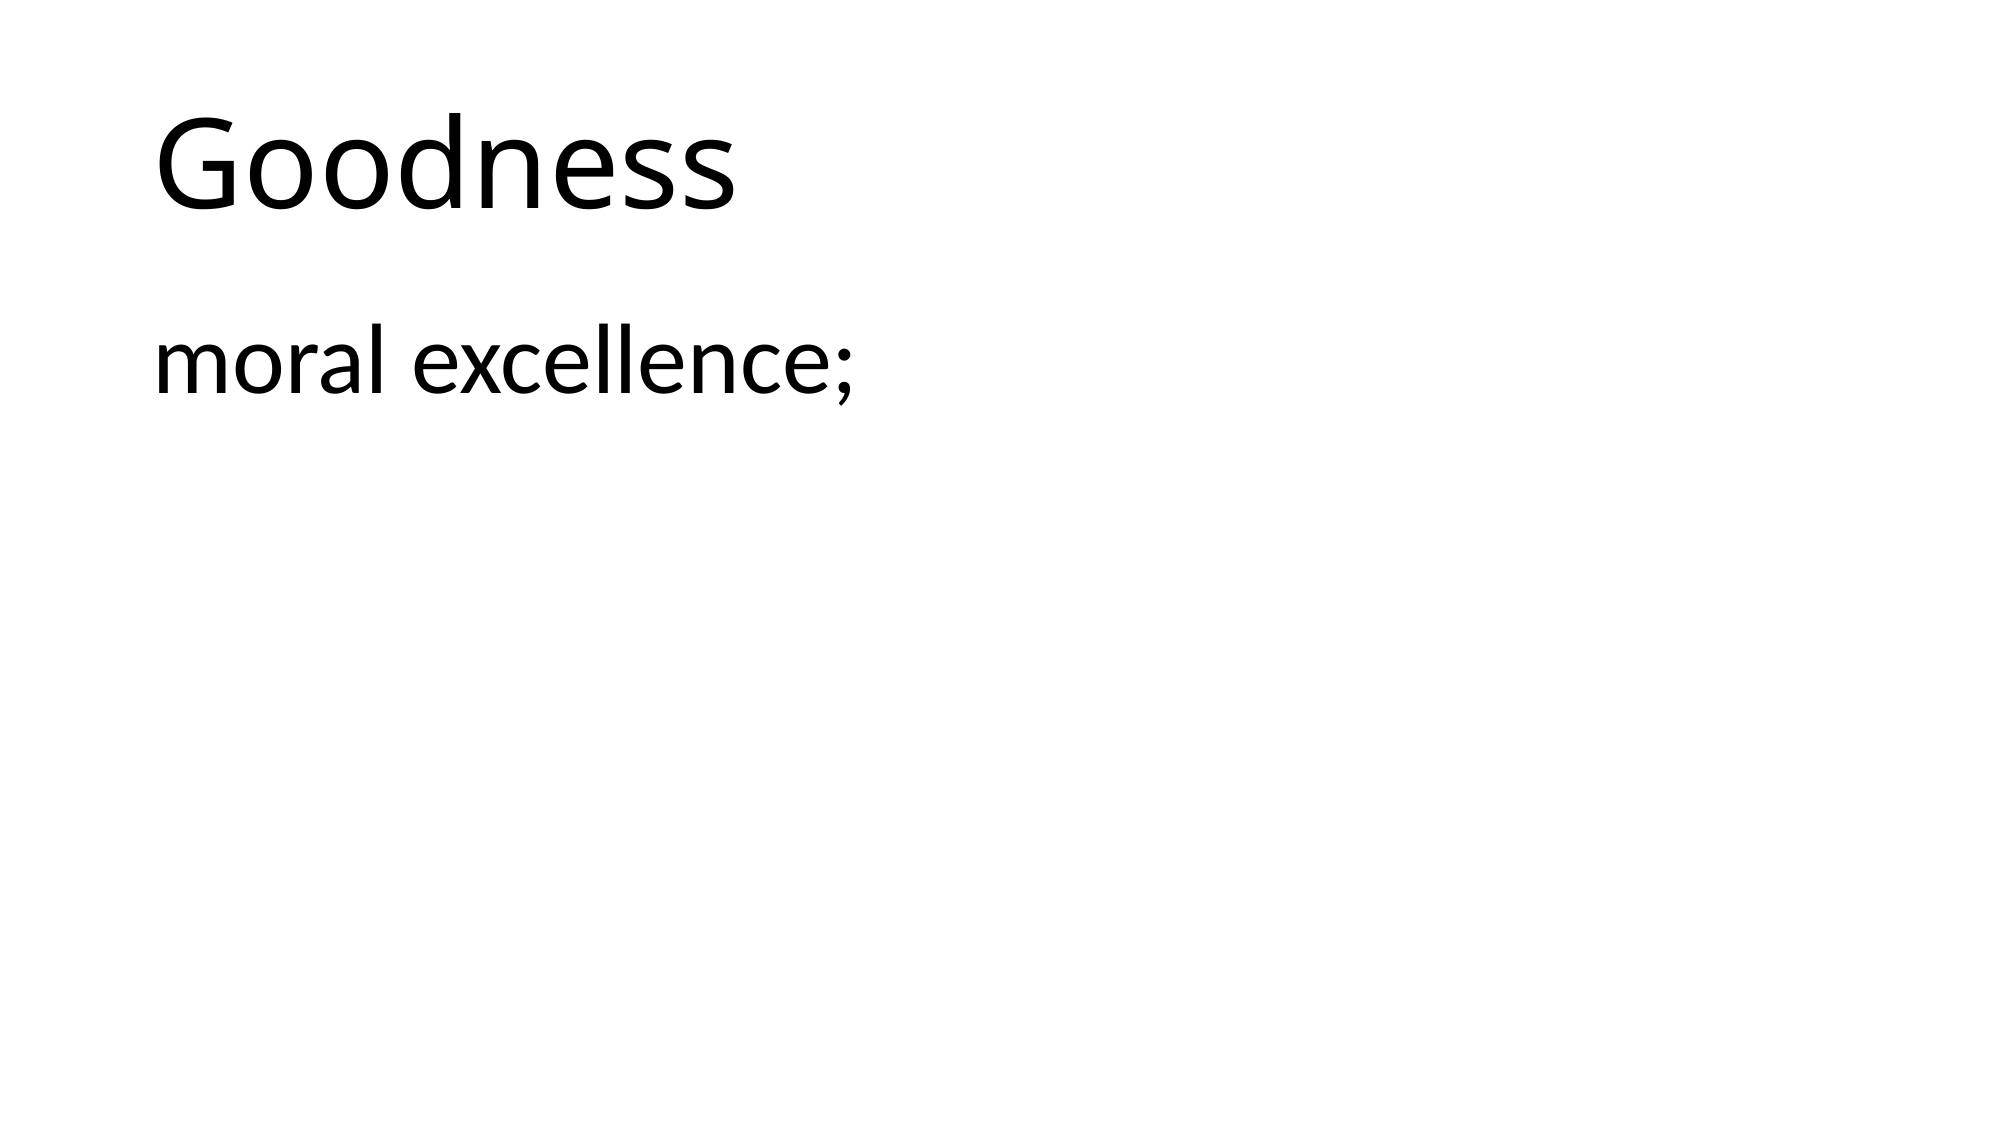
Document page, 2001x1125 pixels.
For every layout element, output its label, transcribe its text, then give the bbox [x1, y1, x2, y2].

title Goodness [137, 59, 1863, 278]
list moral excellence; [137, 299, 1863, 1014]
